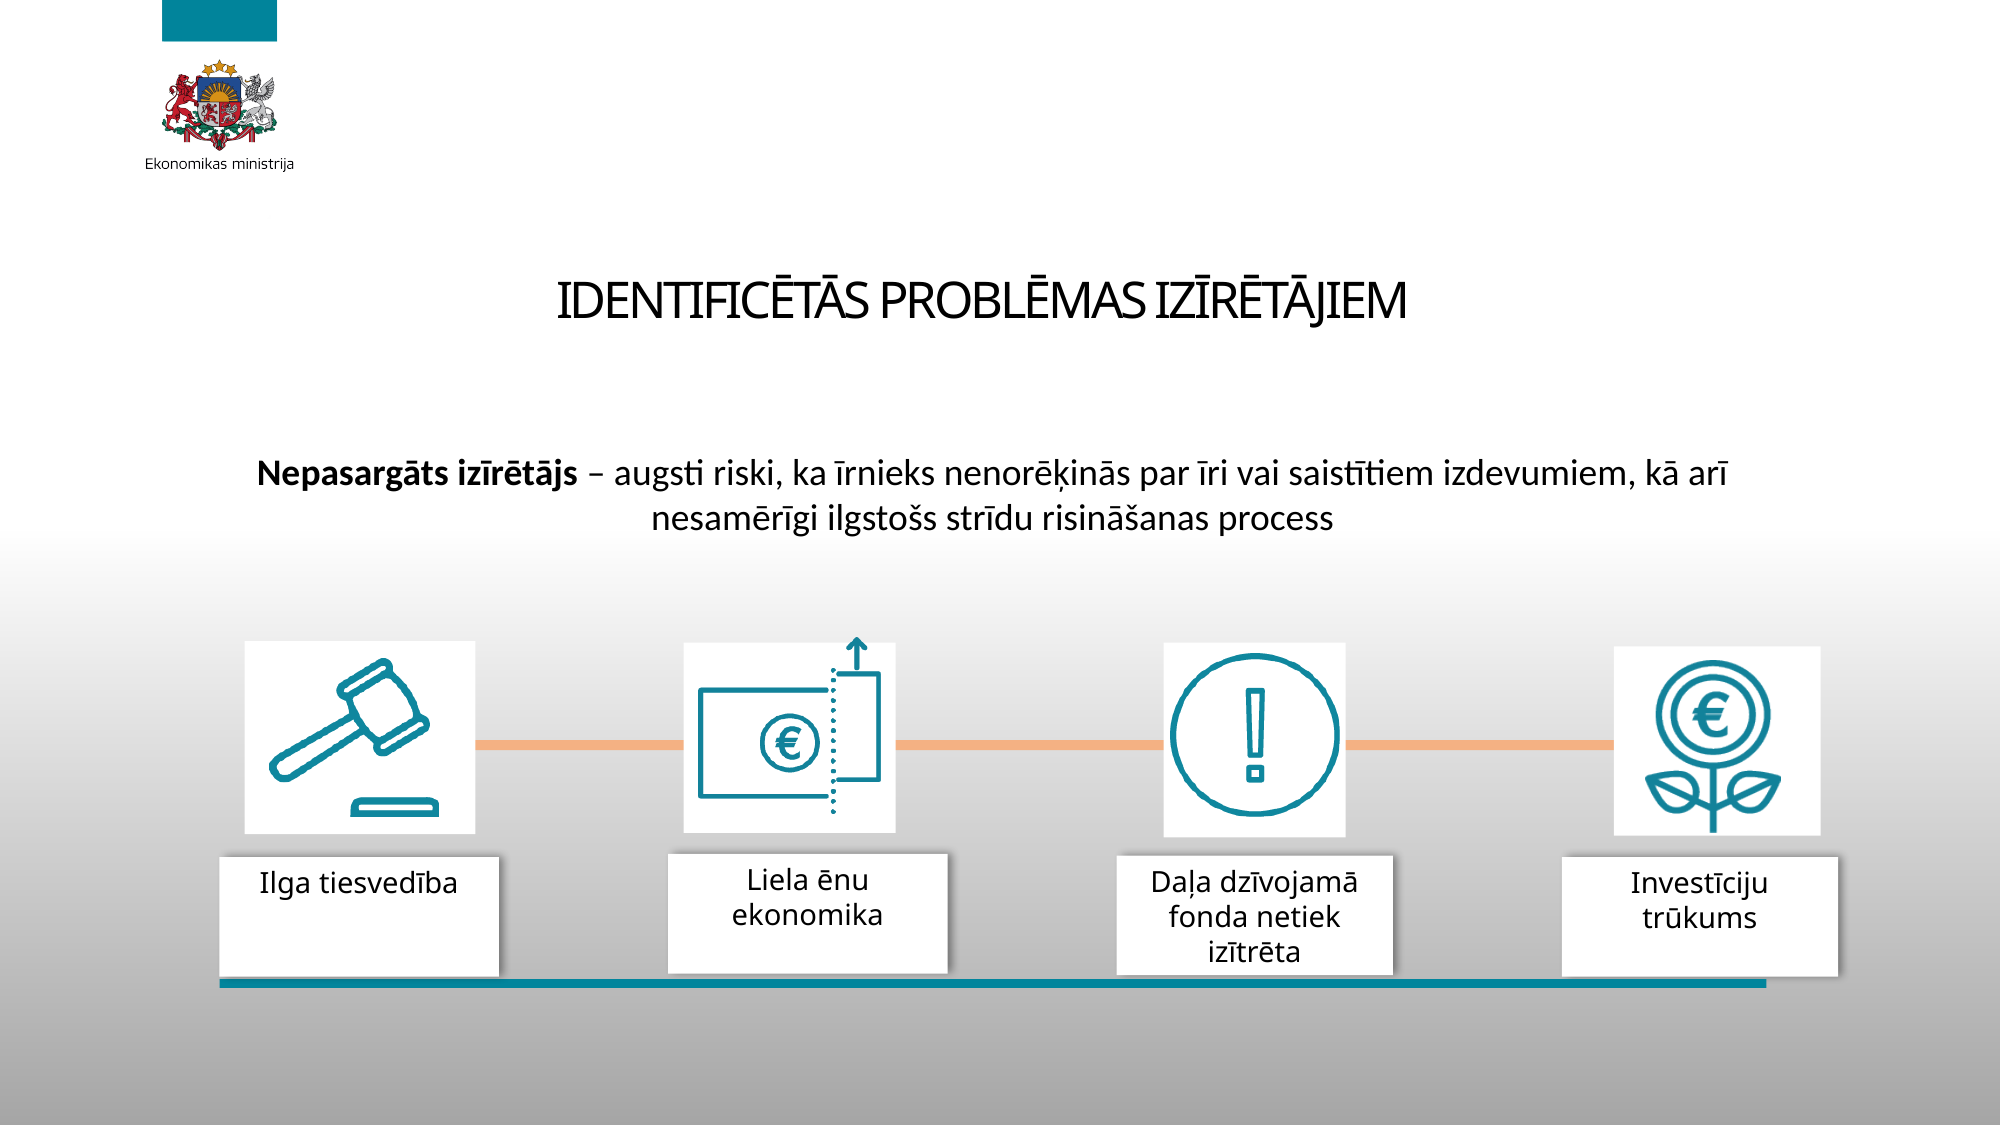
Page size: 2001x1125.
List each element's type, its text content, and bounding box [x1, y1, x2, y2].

picture [1645, 660, 1781, 833]
text_box [1347, 738, 1613, 752]
text_box [1163, 642, 1347, 838]
text_box [244, 640, 476, 835]
text_box [476, 738, 683, 752]
text_box [1613, 645, 1822, 837]
text_box Daļa dzīvojamā fonda netiek izītrēta [1116, 855, 1393, 976]
picture [109, 0, 329, 220]
text_box Investīciju trūkums [1561, 857, 1839, 977]
text_box [897, 738, 1163, 752]
picture [269, 658, 439, 818]
picture [698, 637, 881, 823]
text_box Liela ēnu ekonomika [668, 853, 948, 974]
text_box [218, 978, 1767, 989]
text_box [683, 642, 897, 834]
title IDENTIFICĒTĀS PROBLĒMAS IZĪRĒTĀJIEM [533, 260, 1432, 345]
text_box Nepasargāts izīrētājs – augsti riski, ka īrnieks nenorēķinās par īri vai saistītiem izdevumiem, kā arī nesamērīgi ilgstošs strīdu risināšanas process [219, 440, 1767, 546]
text_box Ilga tiesvedība [219, 857, 499, 977]
picture [1170, 653, 1340, 817]
